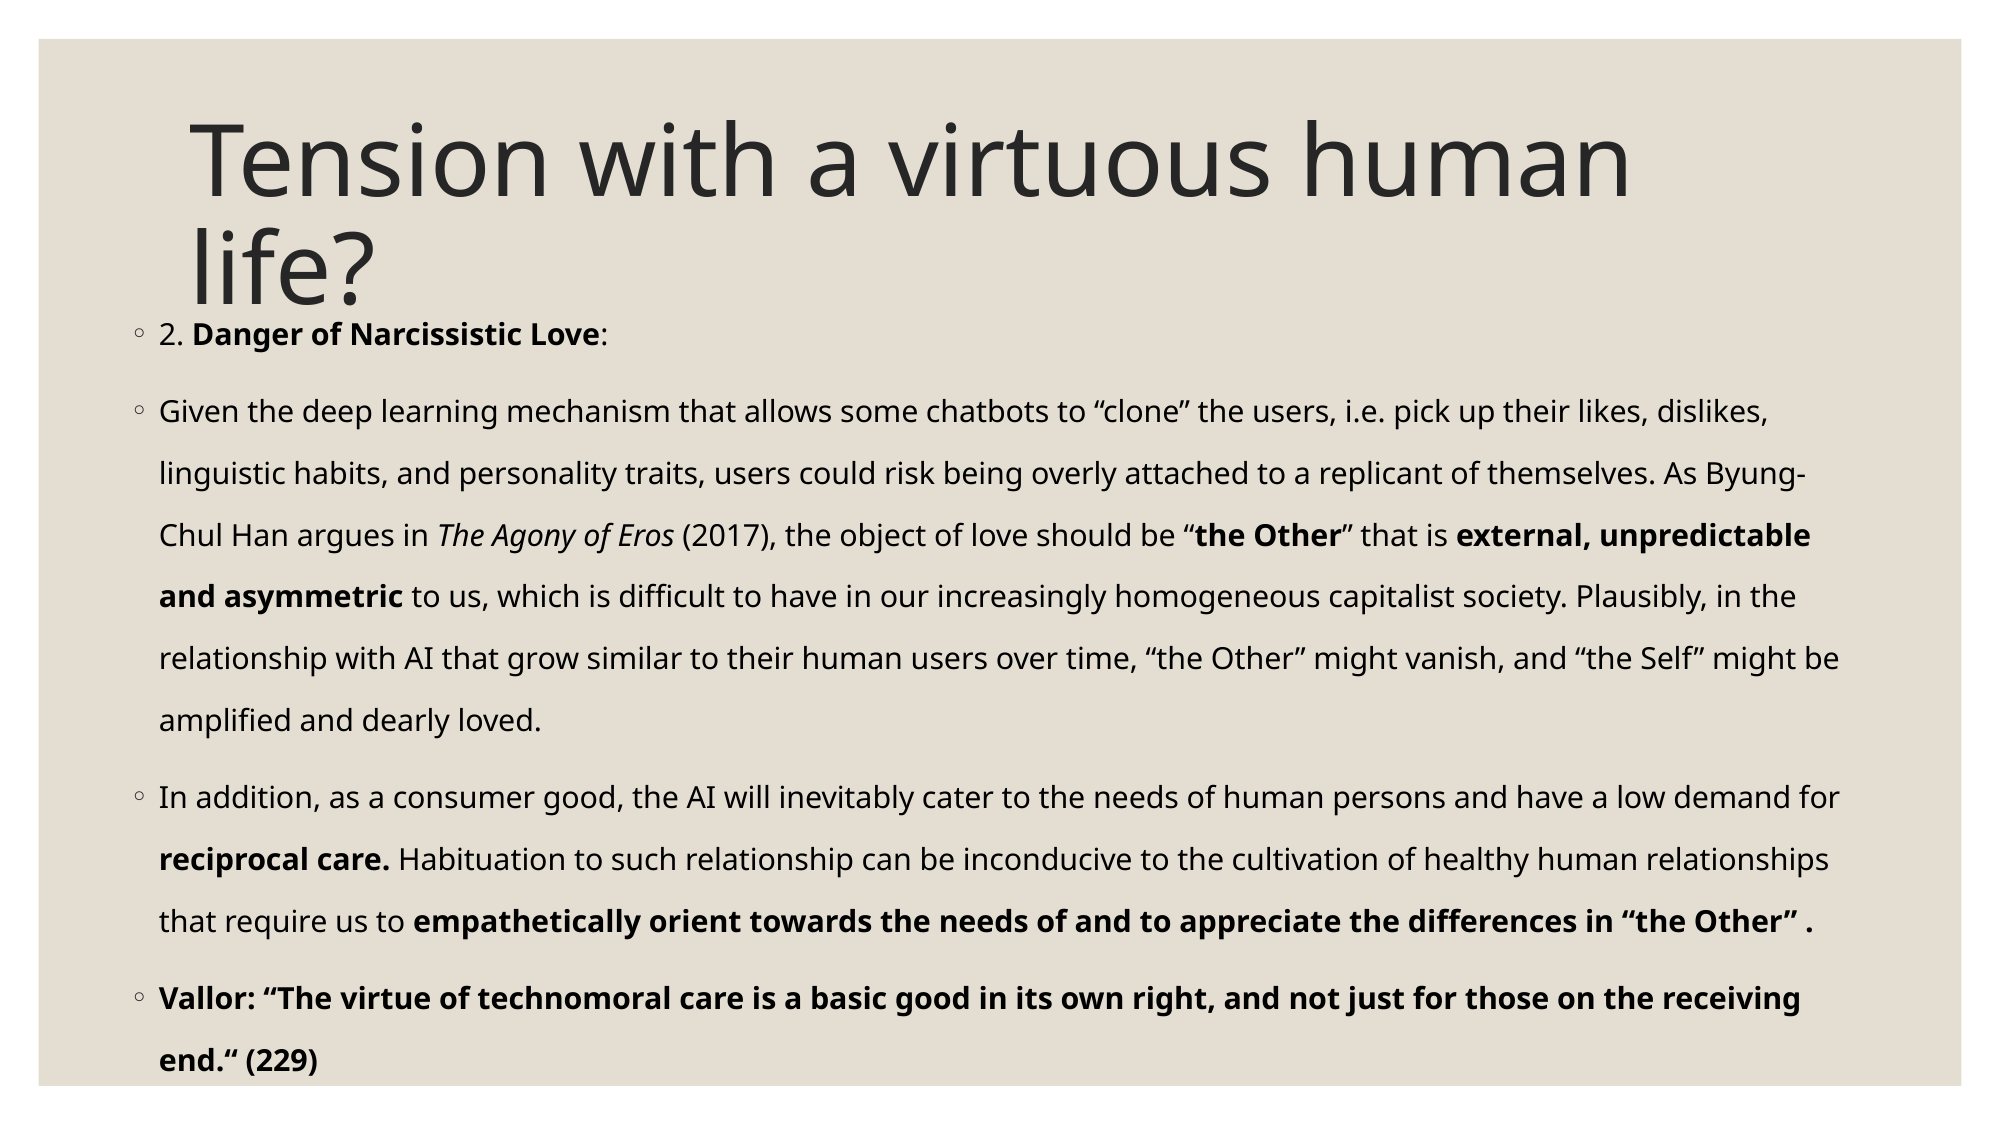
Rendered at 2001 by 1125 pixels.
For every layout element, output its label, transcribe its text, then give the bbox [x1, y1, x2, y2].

title Tension with a virtuous human life? [174, 105, 1825, 282]
list 2. Danger of Narcissistic Love: Given the deep learning mechanism that allows some chatbots to “clone” the users, i.e. pick up their likes, dislikes, linguistic habits, and personality traits, users could risk being overly attached to a replicant of themselves. As Byung-Chul Han argues in The Agony of Eros (2017), the object of love should be “the Other” that is external, unpredictable and asymmetric to us, which is difficult to have in our increasingly homogeneous capitalist society. Plausibly, in the relationship with AI that grow similar to their human users over time, “the Other” might vanish, and “the Self” might be amplified and dearly loved. In addition, as a consumer good, the AI will inevitably cater to the needs of human persons and have a low demand for reciprocal care. Habituation to such relationship can be inconducive to the cultivation of healthy human relationships that require us to empathetically orient towards the needs of and to appreciate the differences in “the Other” . Vallor: “The virtue of technomoral care is a basic good in its own right, and not just for those on the receiving end.“ (229) [115, 282, 1886, 1125]
